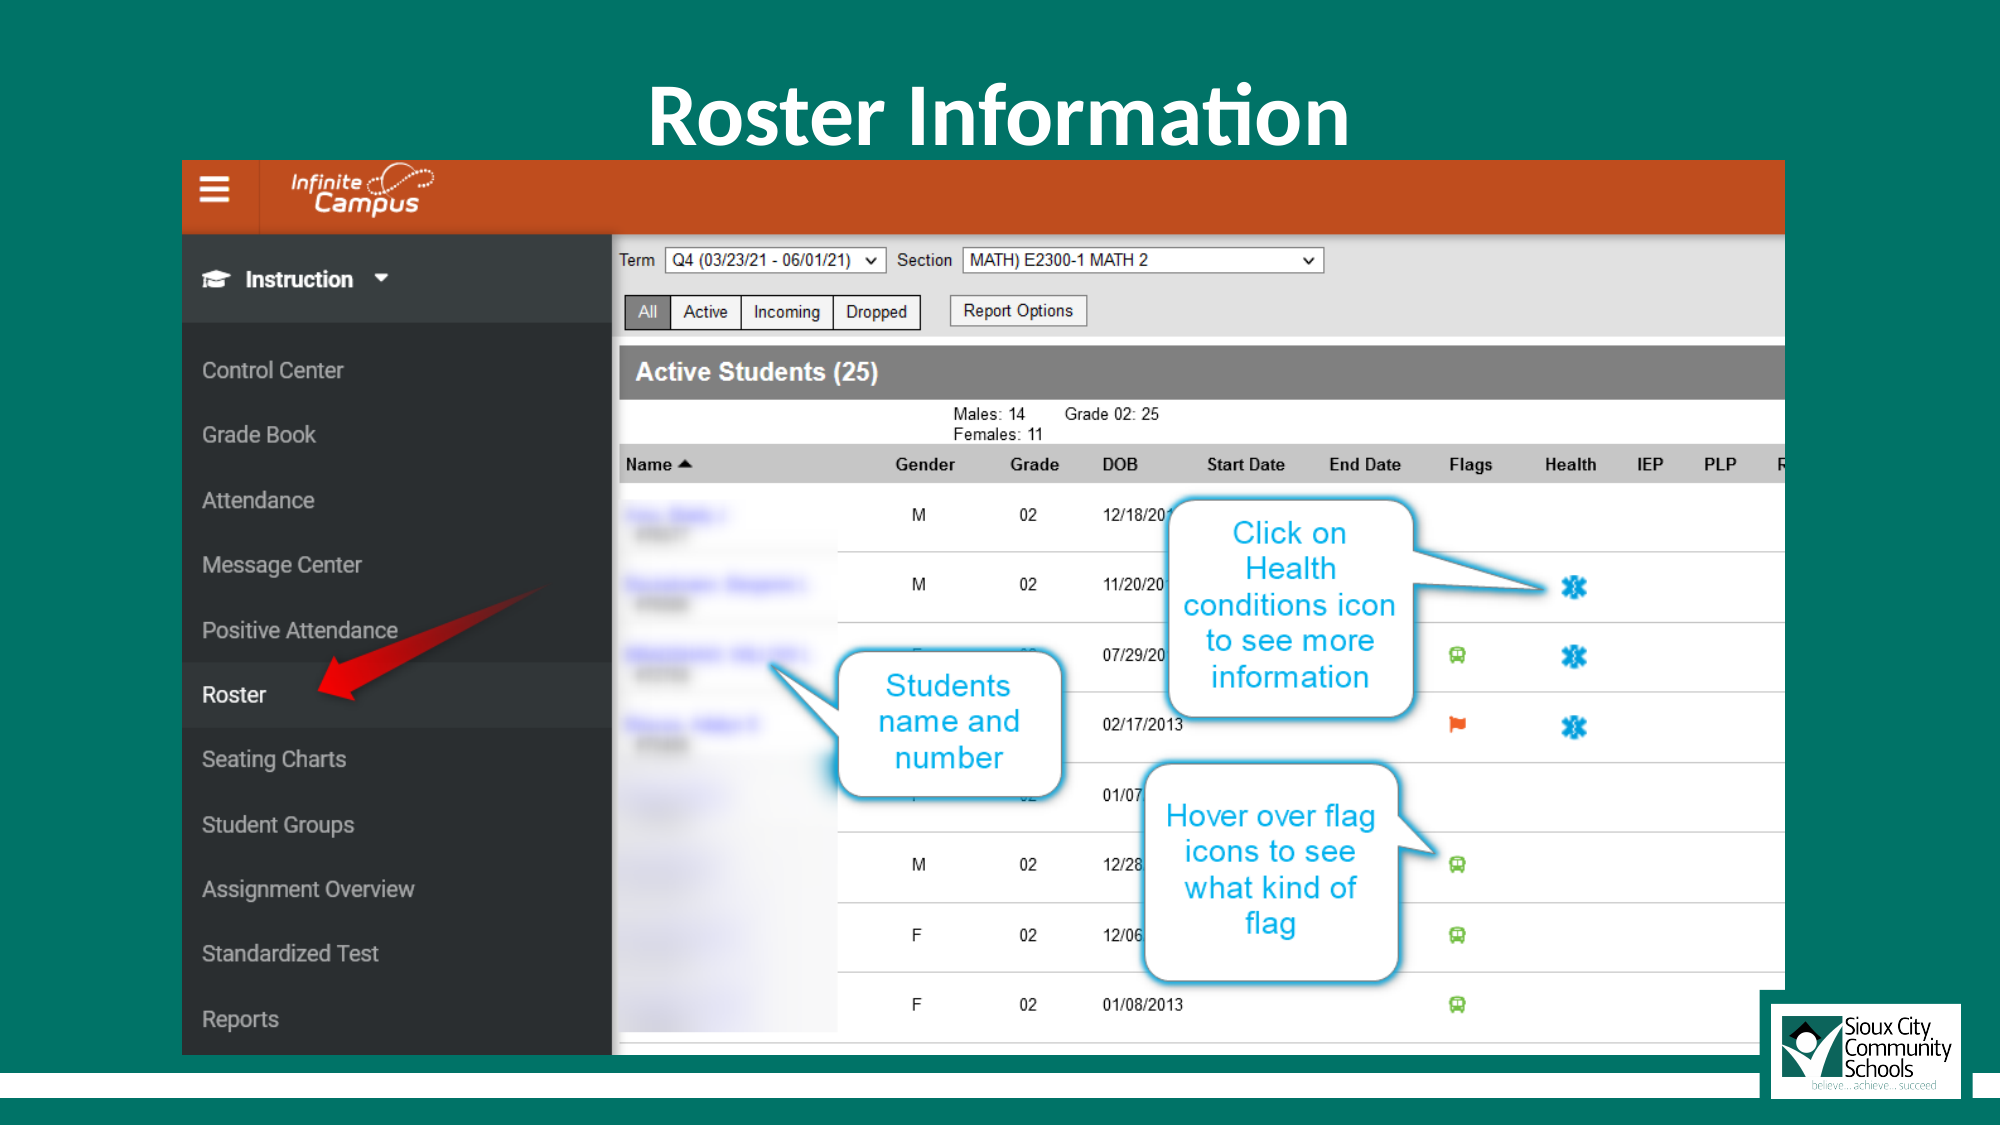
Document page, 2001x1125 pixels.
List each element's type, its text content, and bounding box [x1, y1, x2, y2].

text_box [1770, 1003, 1962, 1100]
title Roster Information [137, 59, 1863, 173]
text_box [1759, 989, 1974, 1104]
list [182, 160, 1785, 1055]
text_box [1974, 1072, 2000, 1099]
picture [1782, 1016, 1952, 1091]
text_box [0, 1072, 1759, 1099]
